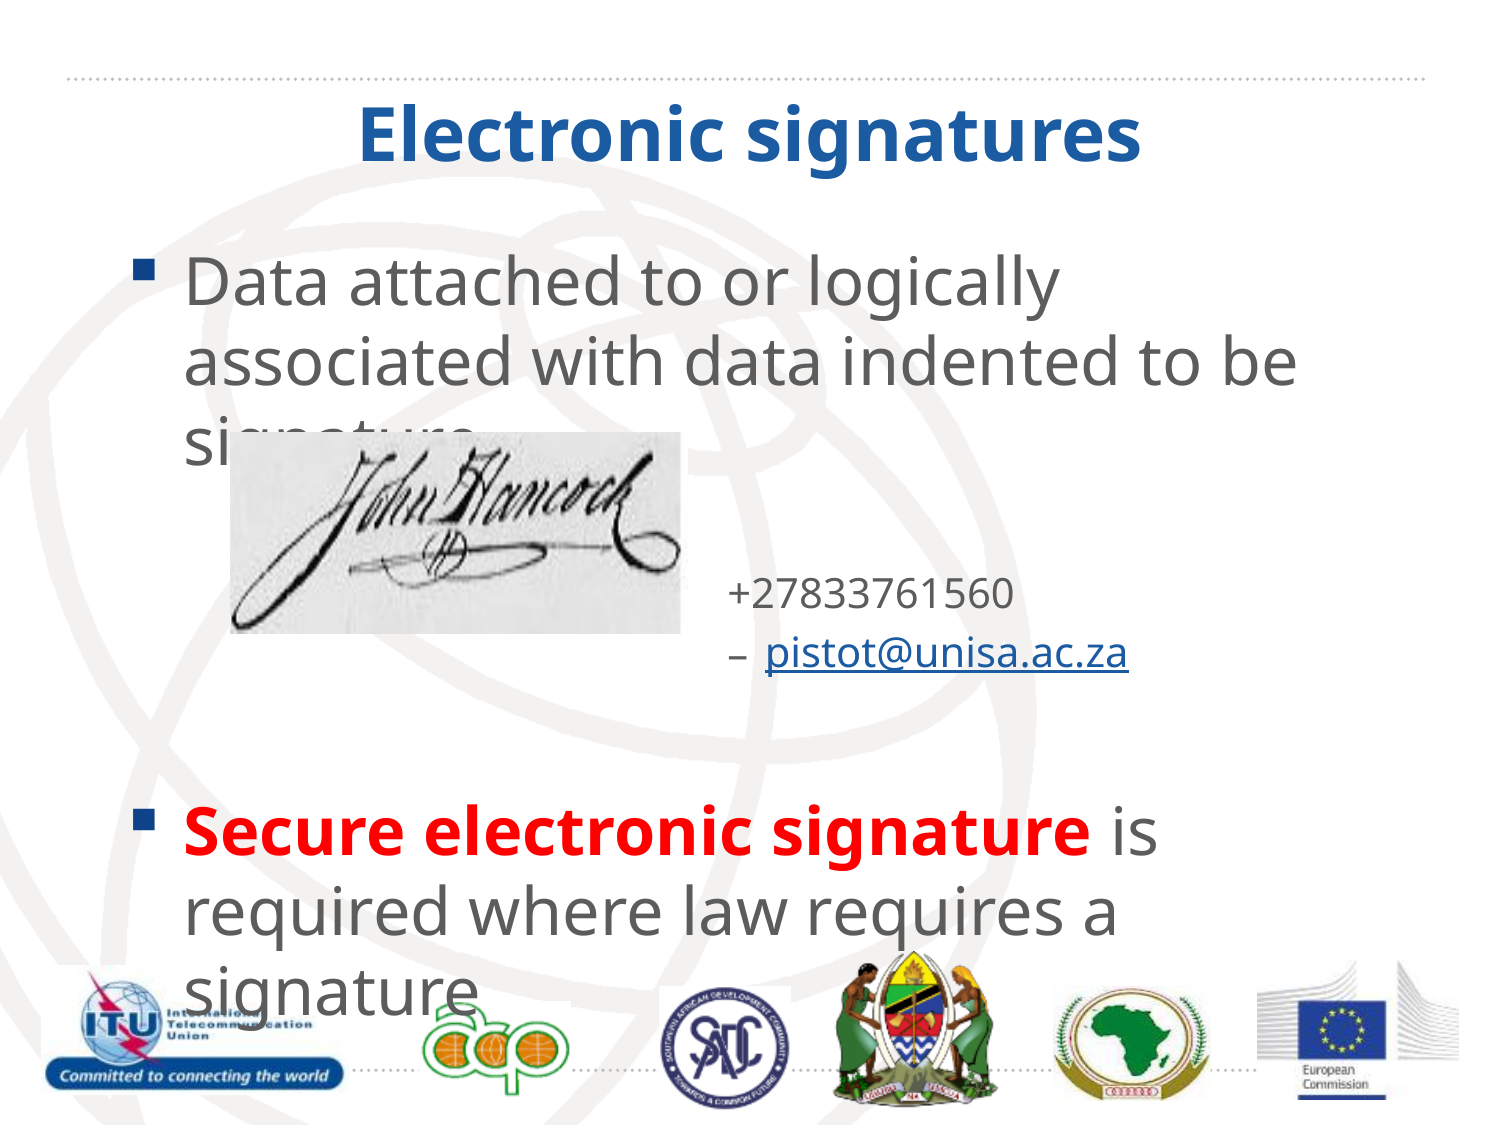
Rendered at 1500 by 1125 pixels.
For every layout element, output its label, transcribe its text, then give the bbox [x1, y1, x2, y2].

title Electronic signatures [112, 66, 1388, 197]
picture [229, 432, 688, 634]
list Data attached to or logically associated with data indented to be signature +27833761560 pistot@unisa.ac.za Secure electronic signature is required where law requires a signature [112, 231, 1388, 1025]
picture [1257, 960, 1459, 1100]
picture [0, 132, 1061, 1125]
